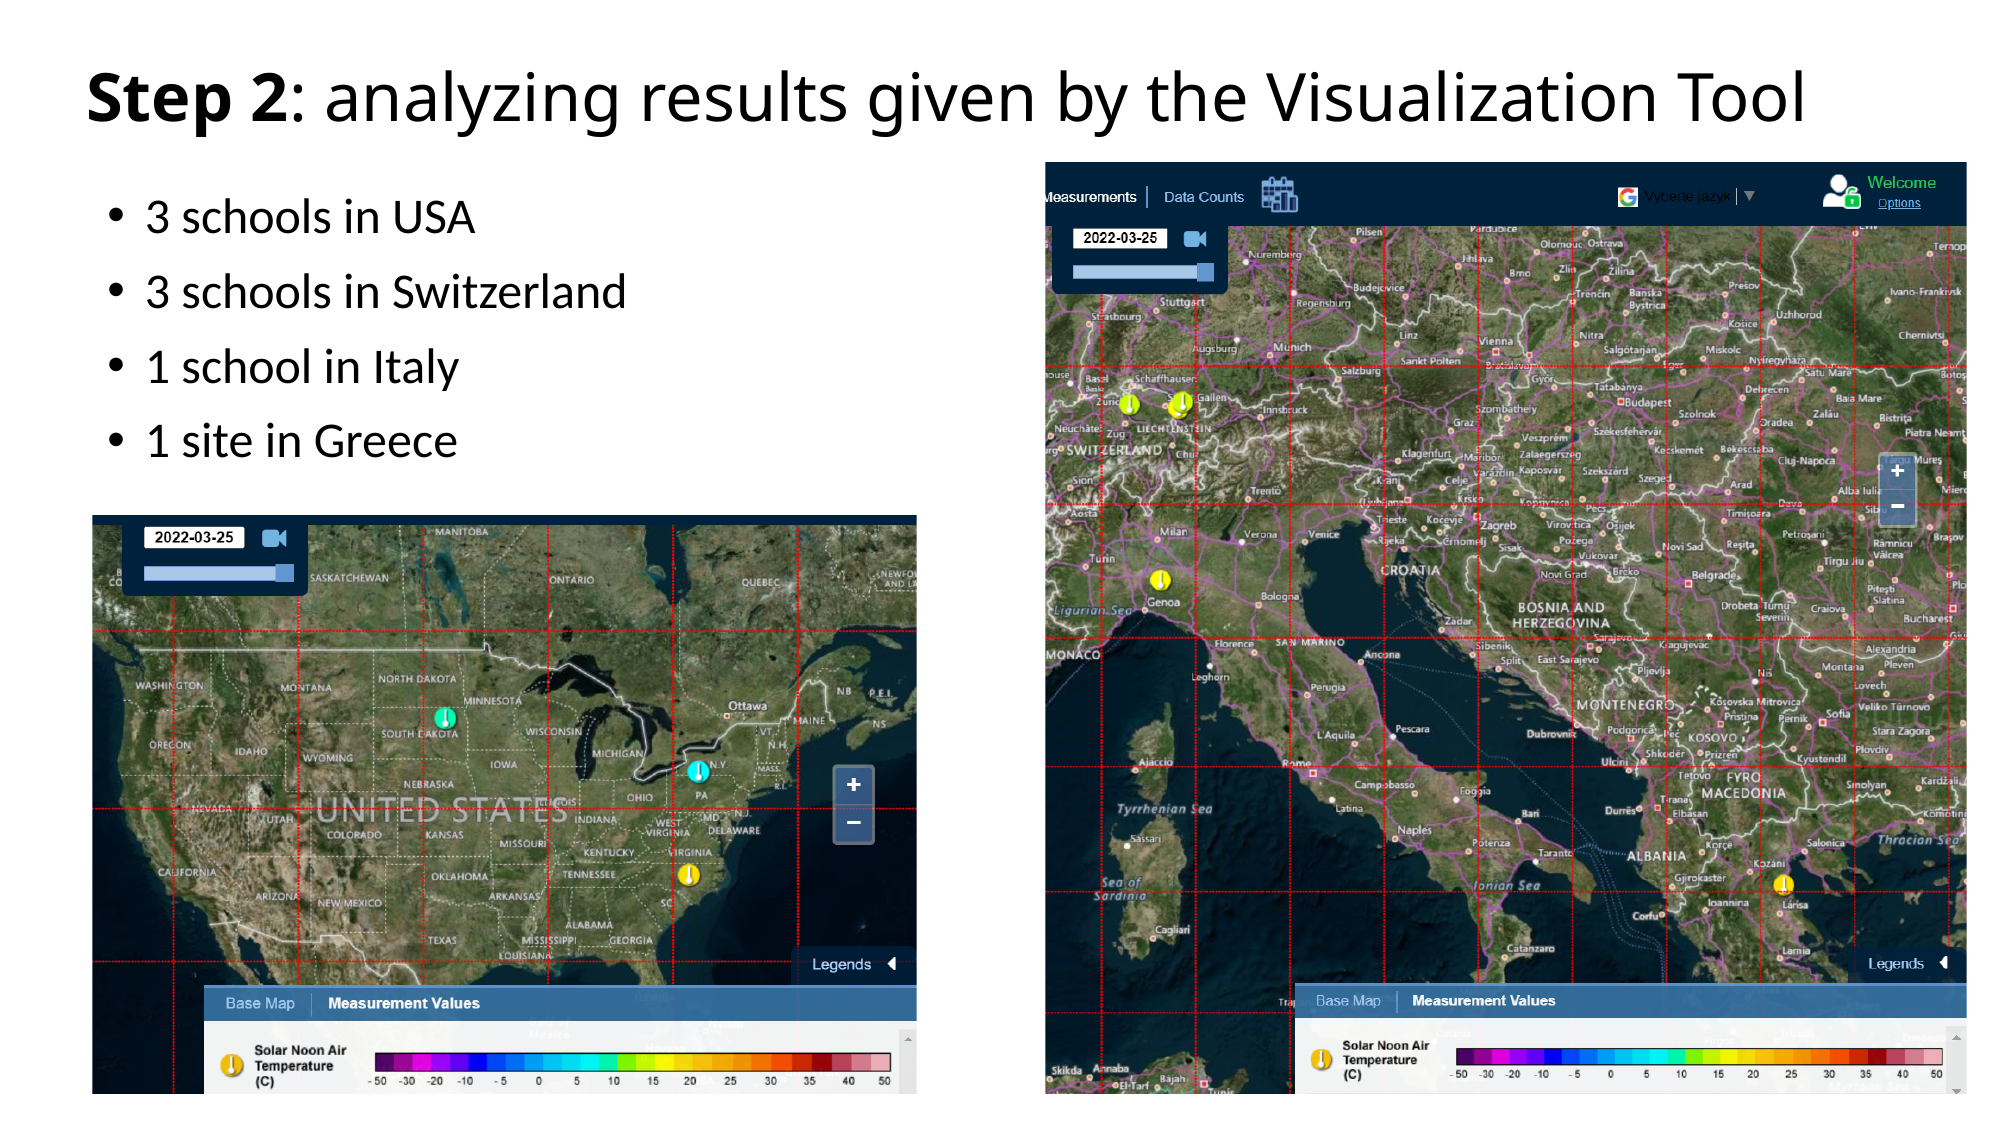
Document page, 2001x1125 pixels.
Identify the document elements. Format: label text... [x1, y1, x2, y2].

list 3 schools in USA 3 schools in Switzerland 1 school in Italy 1 site in Greece [92, 182, 917, 515]
title Step 2: analyzing results given by the Visualization Tool [71, 36, 1979, 163]
picture [1045, 162, 1967, 1094]
picture [92, 515, 917, 1094]
